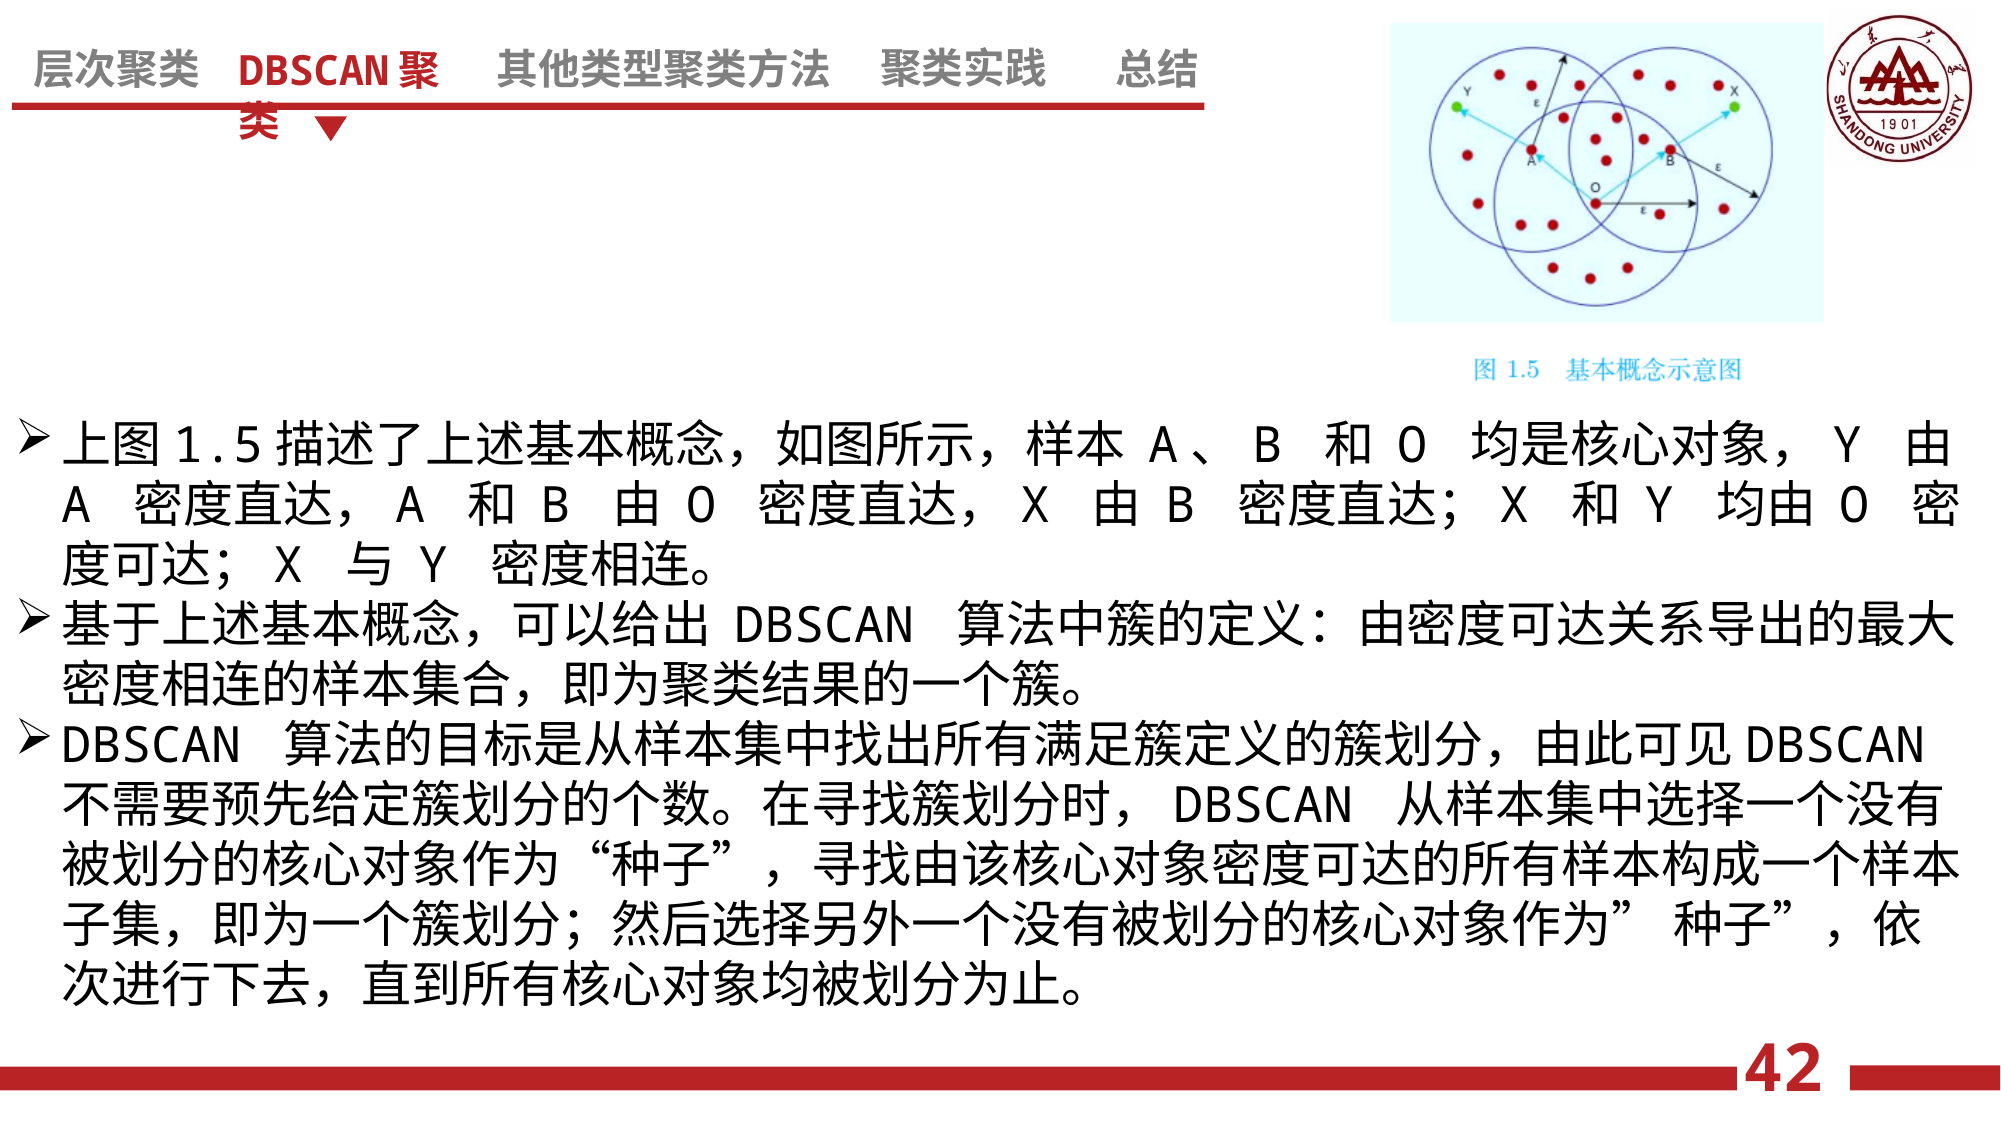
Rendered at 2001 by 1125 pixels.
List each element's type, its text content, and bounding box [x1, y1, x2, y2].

picture [1356, 9, 1977, 407]
text_box 上图1.5描述了上述基本概念，如图所示，样本 A、B 和 O 均是核心对象，Y 由A 密度直达，A 和 B 由 O 密度直达，X 由 B 密度直达；X 和 Y 均由 O 密度可达；X 与 Y 密度相连。 基于上述基本概念，可以给出 DBSCAN 算法中簇的定义：由密度可达关系导出的最大密度相连的样本集合，即为聚类结果的一个簇。 DBSCAN 算法的目标是从样本集中找出所有满足簇定义的簇划分，由此可见DBSCAN 不需要预先给定簇划分的个数。在寻找簇划分时，DBSCAN 从样本集中选择一个没有被划分的核心对象作为“种子”，寻找由该核心对象密度可达的所有样本构成一个样本子集，即为一个簇划分；然后选择另外一个没有被划分的核心对象作为” 种子”，依次进行下去，直到所有核心对象均被划分为止。 [0, 404, 1977, 1020]
